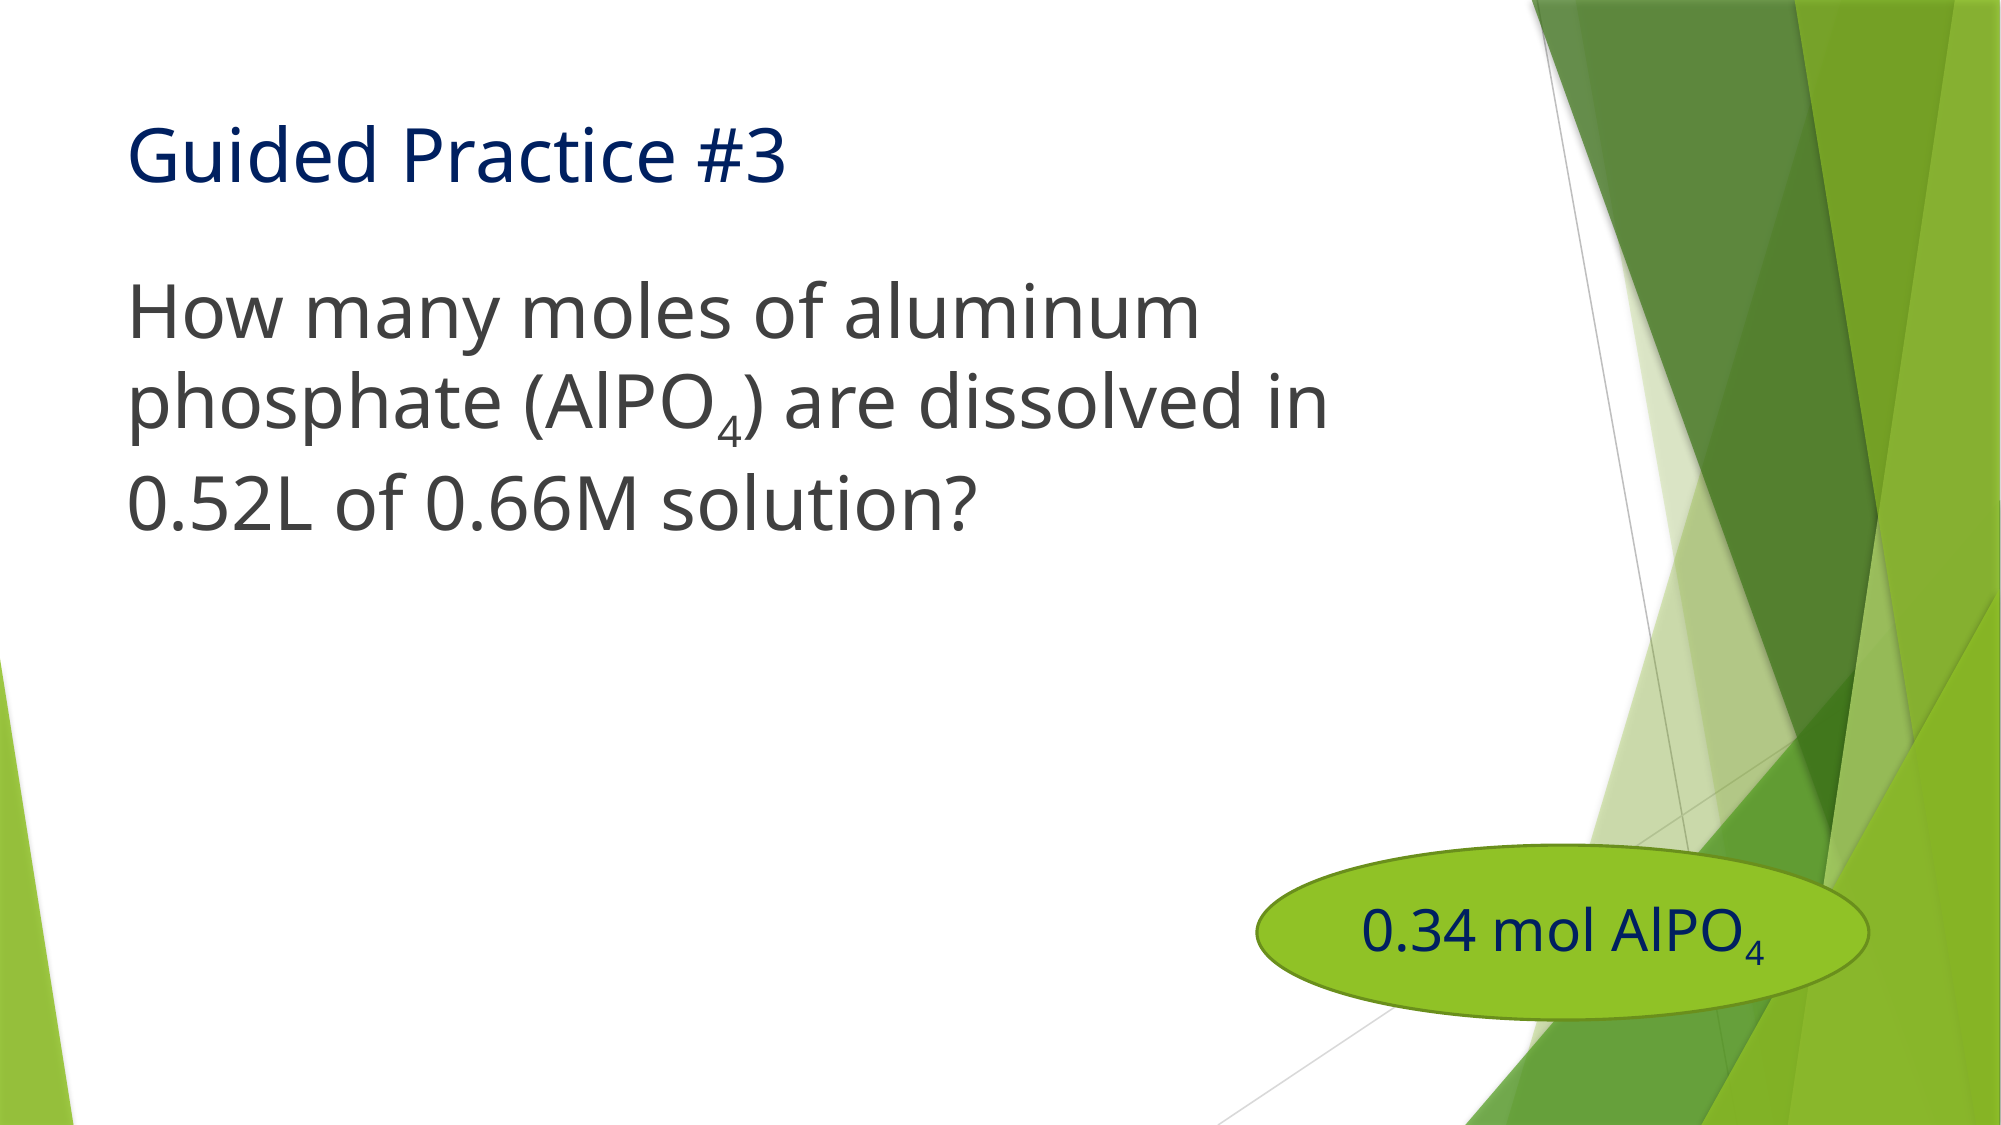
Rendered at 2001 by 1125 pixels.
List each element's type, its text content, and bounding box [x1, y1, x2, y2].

list How many moles of aluminum phosphate (AlPO4) are dissolved in 0.52L of 0.66M solution? [111, 255, 1522, 893]
title Guided Practice #3 [111, 99, 1522, 255]
text_box 0.34 mol AlPO4 [1255, 843, 1871, 1022]
